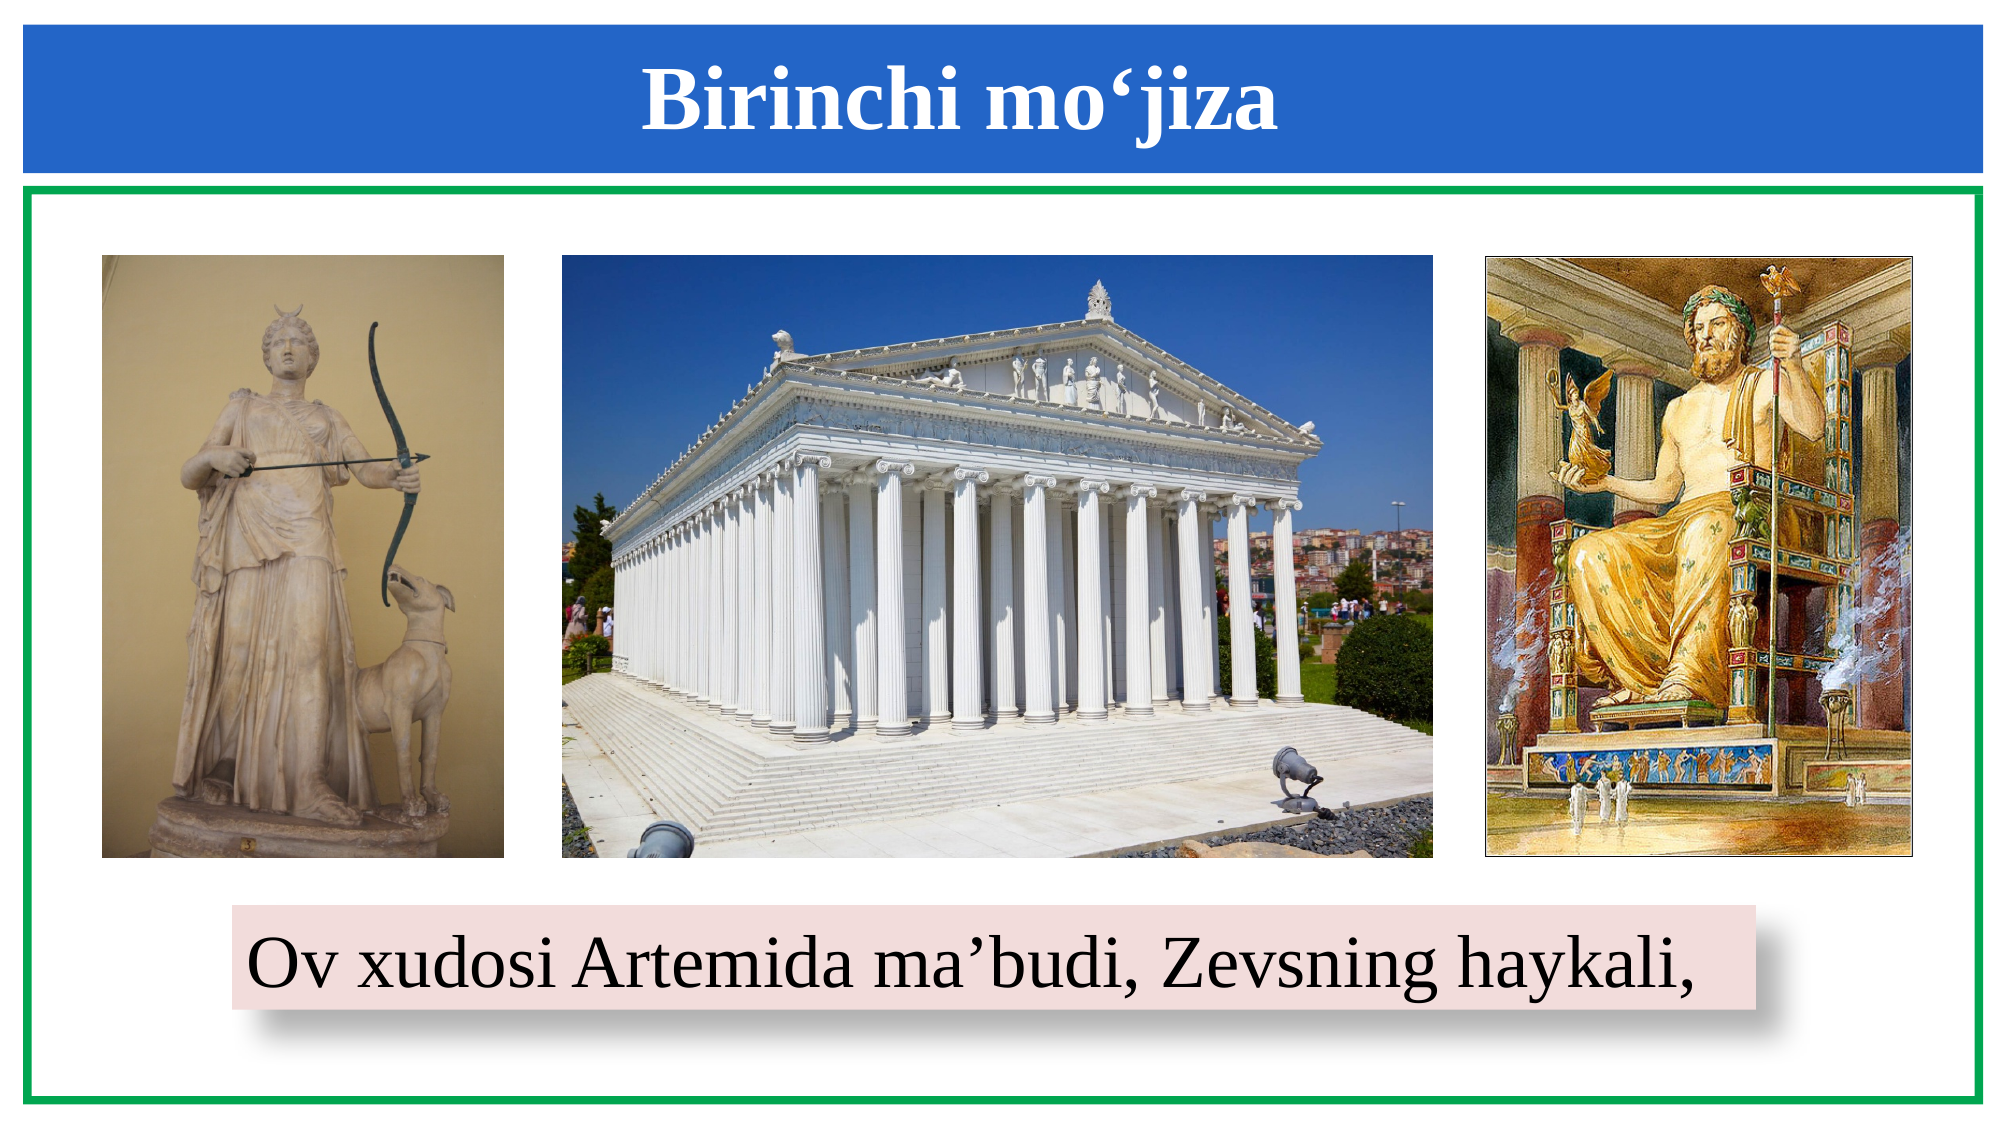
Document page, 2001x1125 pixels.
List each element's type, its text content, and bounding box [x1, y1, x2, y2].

picture [101, 255, 504, 858]
text_box Birinchi mo‘jiza [350, 30, 1650, 156]
picture [562, 255, 1434, 858]
text_box Ov xudosi Artemida ma’budi, Zevsning haykali, [232, 905, 1756, 1010]
picture [1483, 255, 1914, 859]
